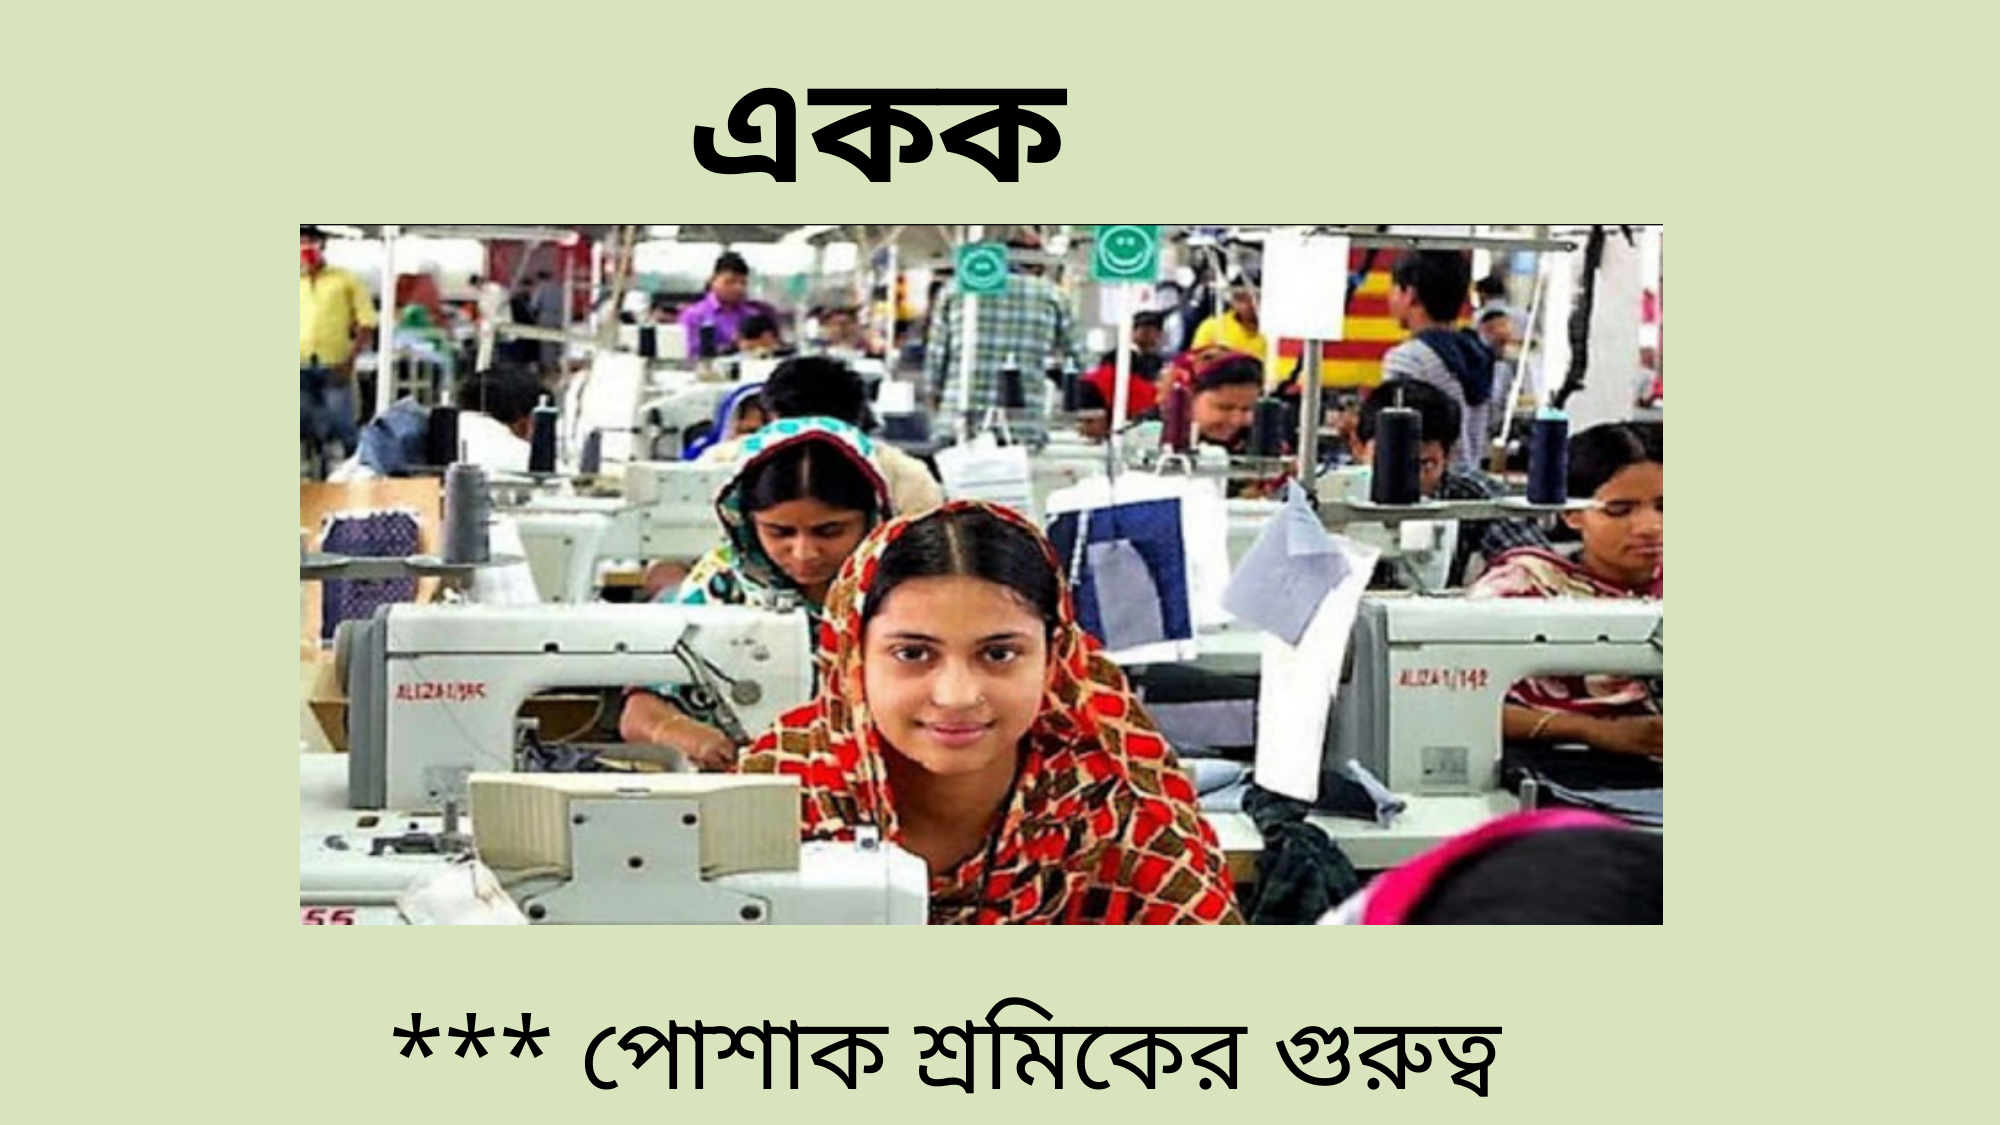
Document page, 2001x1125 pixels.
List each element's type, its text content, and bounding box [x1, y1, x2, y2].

text_box *** পোশাক শ্রমিকের গুরুত্ব লেখ। [375, 982, 1625, 1125]
text_box একক কাজ [674, 24, 1425, 223]
picture [299, 224, 1663, 925]
